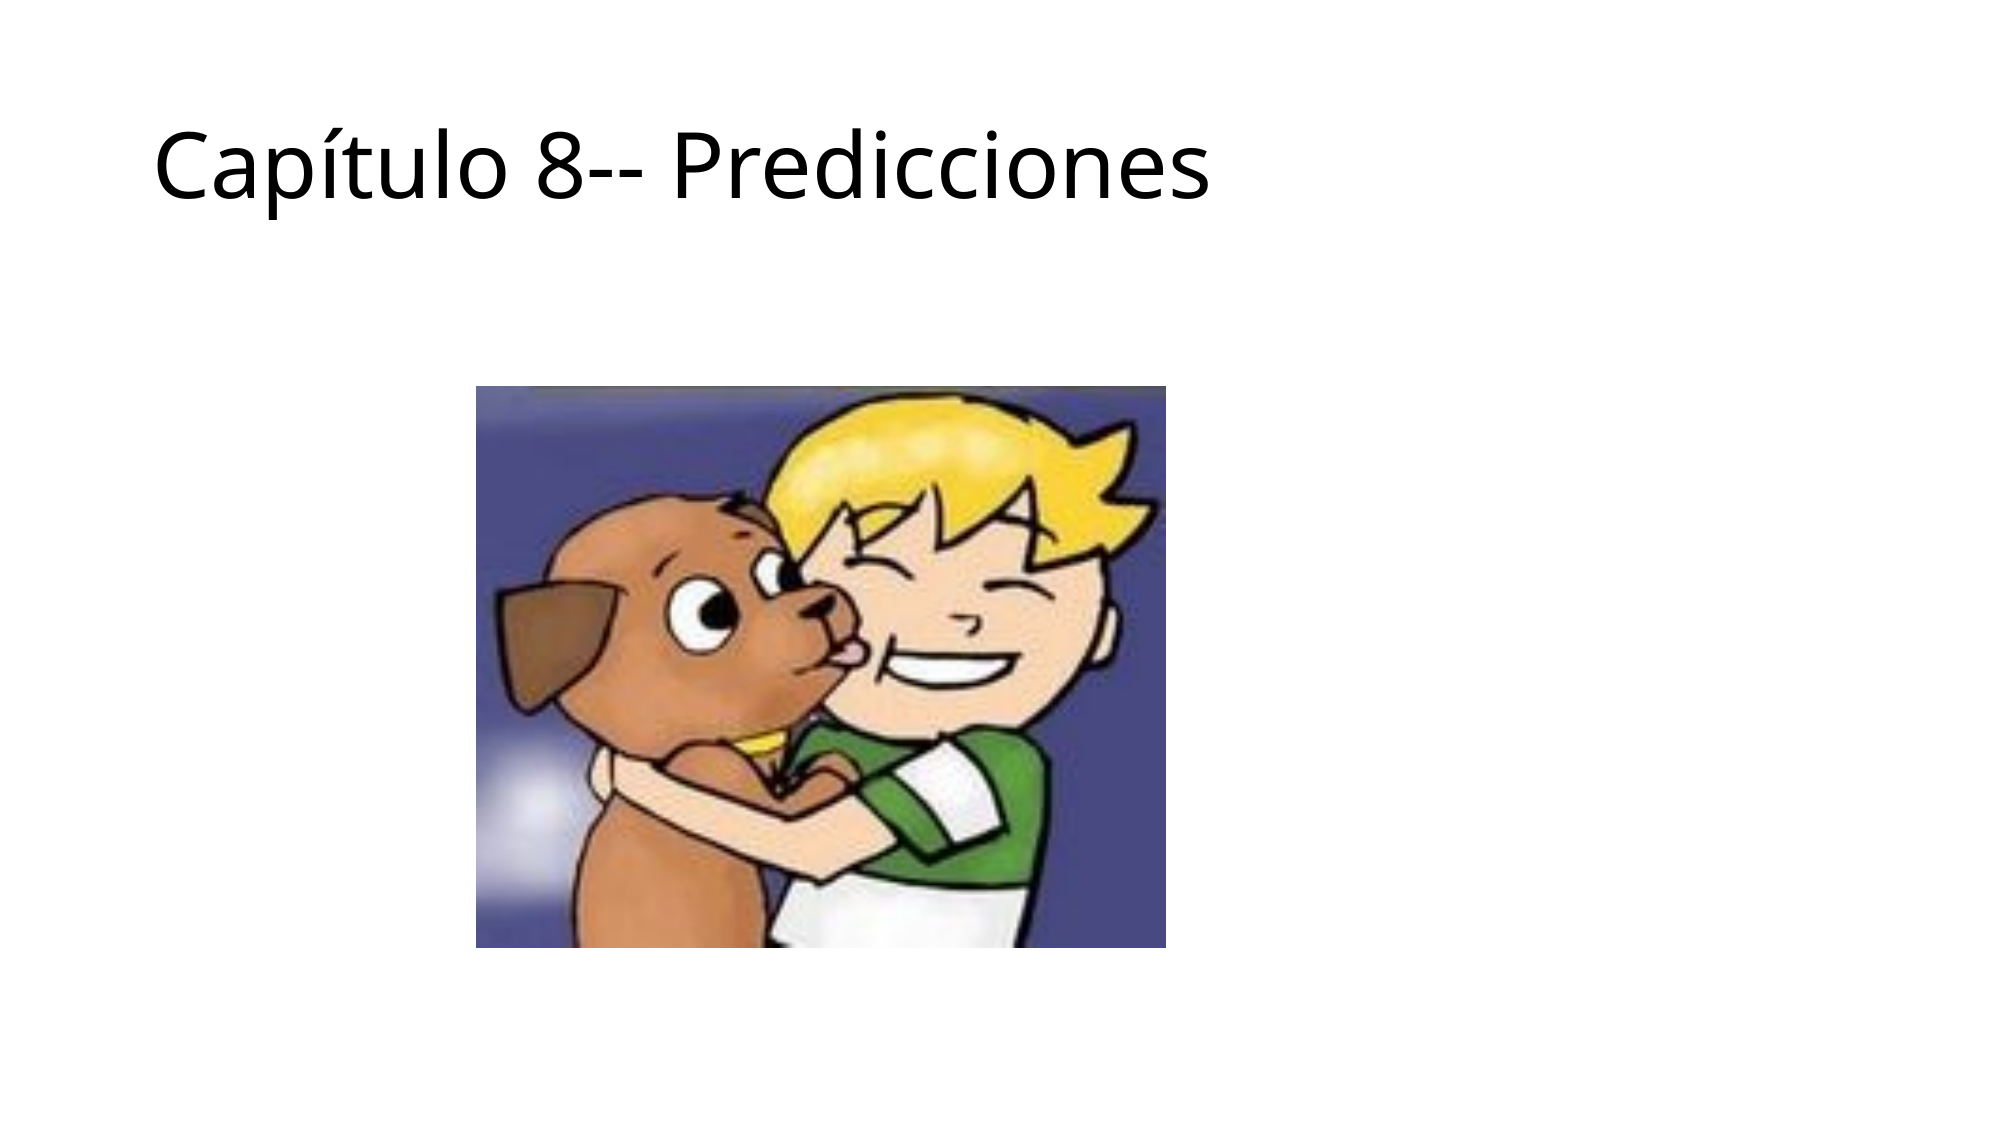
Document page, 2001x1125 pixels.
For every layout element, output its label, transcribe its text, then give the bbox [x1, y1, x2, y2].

title Capítulo 8-- Predicciones [137, 59, 1863, 278]
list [476, 386, 1166, 948]
